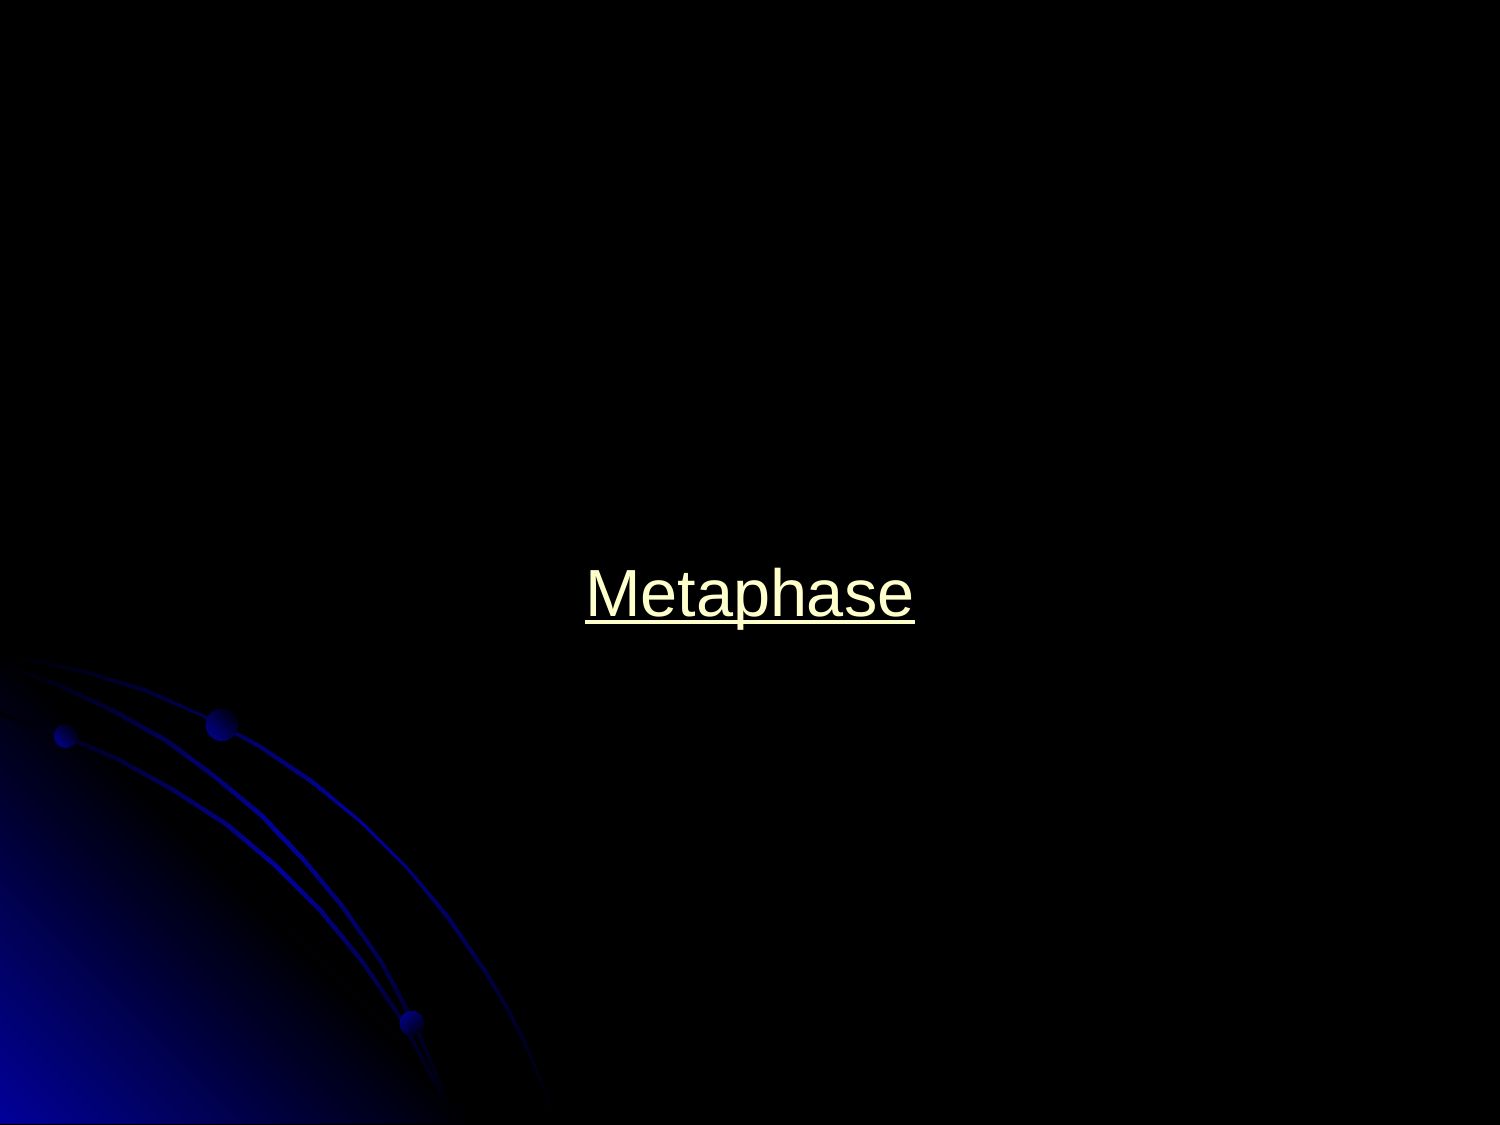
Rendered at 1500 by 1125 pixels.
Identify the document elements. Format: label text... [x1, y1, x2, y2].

list Metaphase [75, 262, 1425, 1006]
